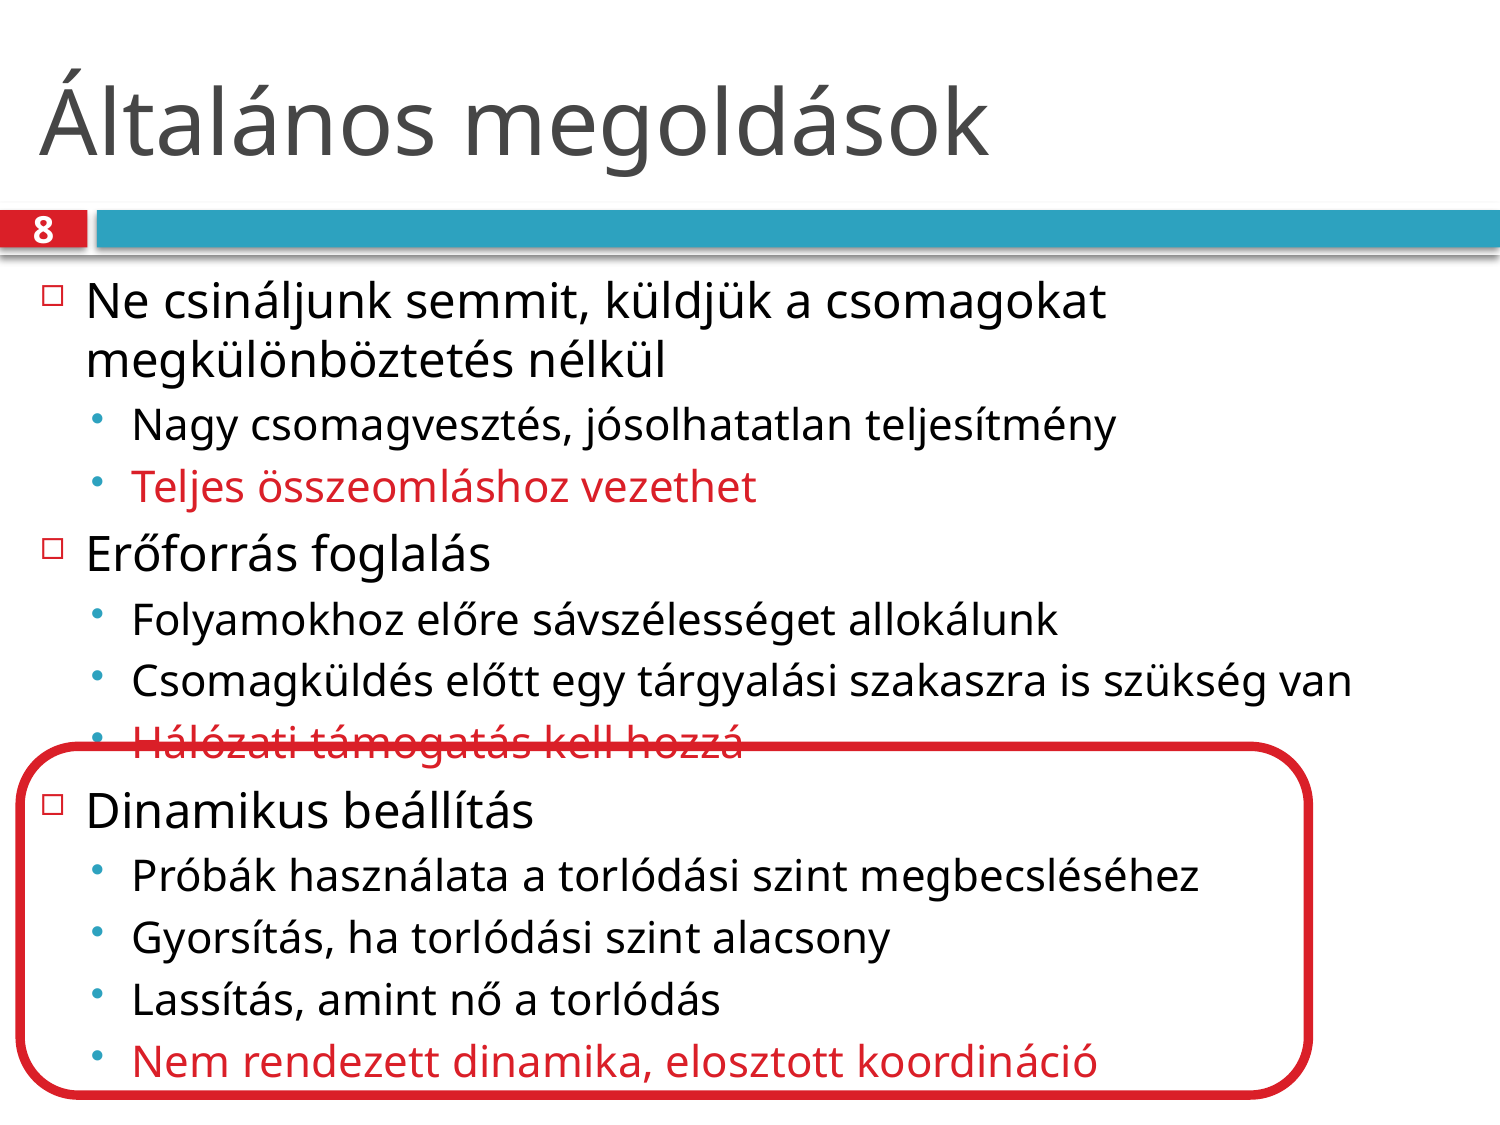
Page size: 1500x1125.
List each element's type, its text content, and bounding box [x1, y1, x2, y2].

text_box [18, 744, 1310, 1097]
slide_number 8 [0, 206, 88, 257]
title Általános megoldások [24, 37, 1475, 200]
list Ne csináljunk semmit, küldjük a csomagokat megkülönböztetés nélkül Nagy csomagvesztés, jósolhatatlan teljesítmény Teljes összeomláshoz vezethet Erőforrás foglalás Folyamokhoz előre sávszélességet allokálunk Csomagküldés előtt egy tárgyalási szakaszra is szükség van Hálózati támogatás kell hozzá Dinamikus beállítás Próbák használata a torlódási szint megbecsléséhez Gyorsítás, ha torlódási szint alacsony Lassítás, amint nő a torlódás Nem rendezett dinamika, elosztott koordináció [24, 262, 1475, 1100]
